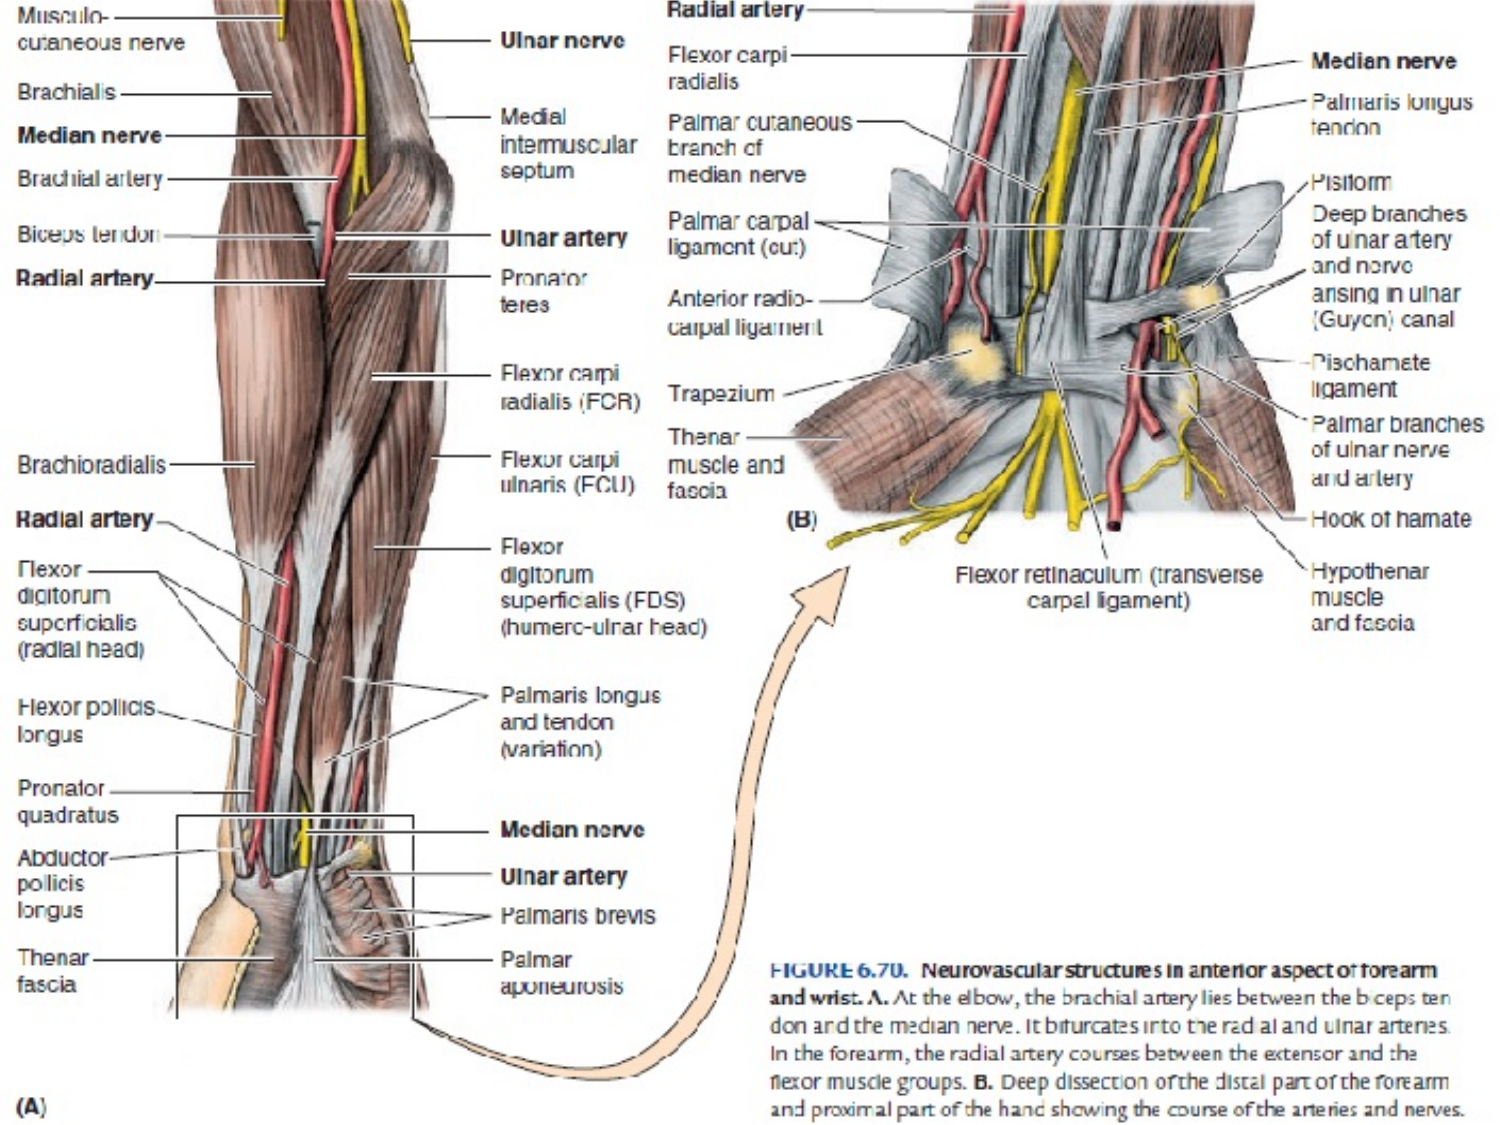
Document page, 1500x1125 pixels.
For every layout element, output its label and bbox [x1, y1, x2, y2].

list [0, 0, 1500, 1125]
